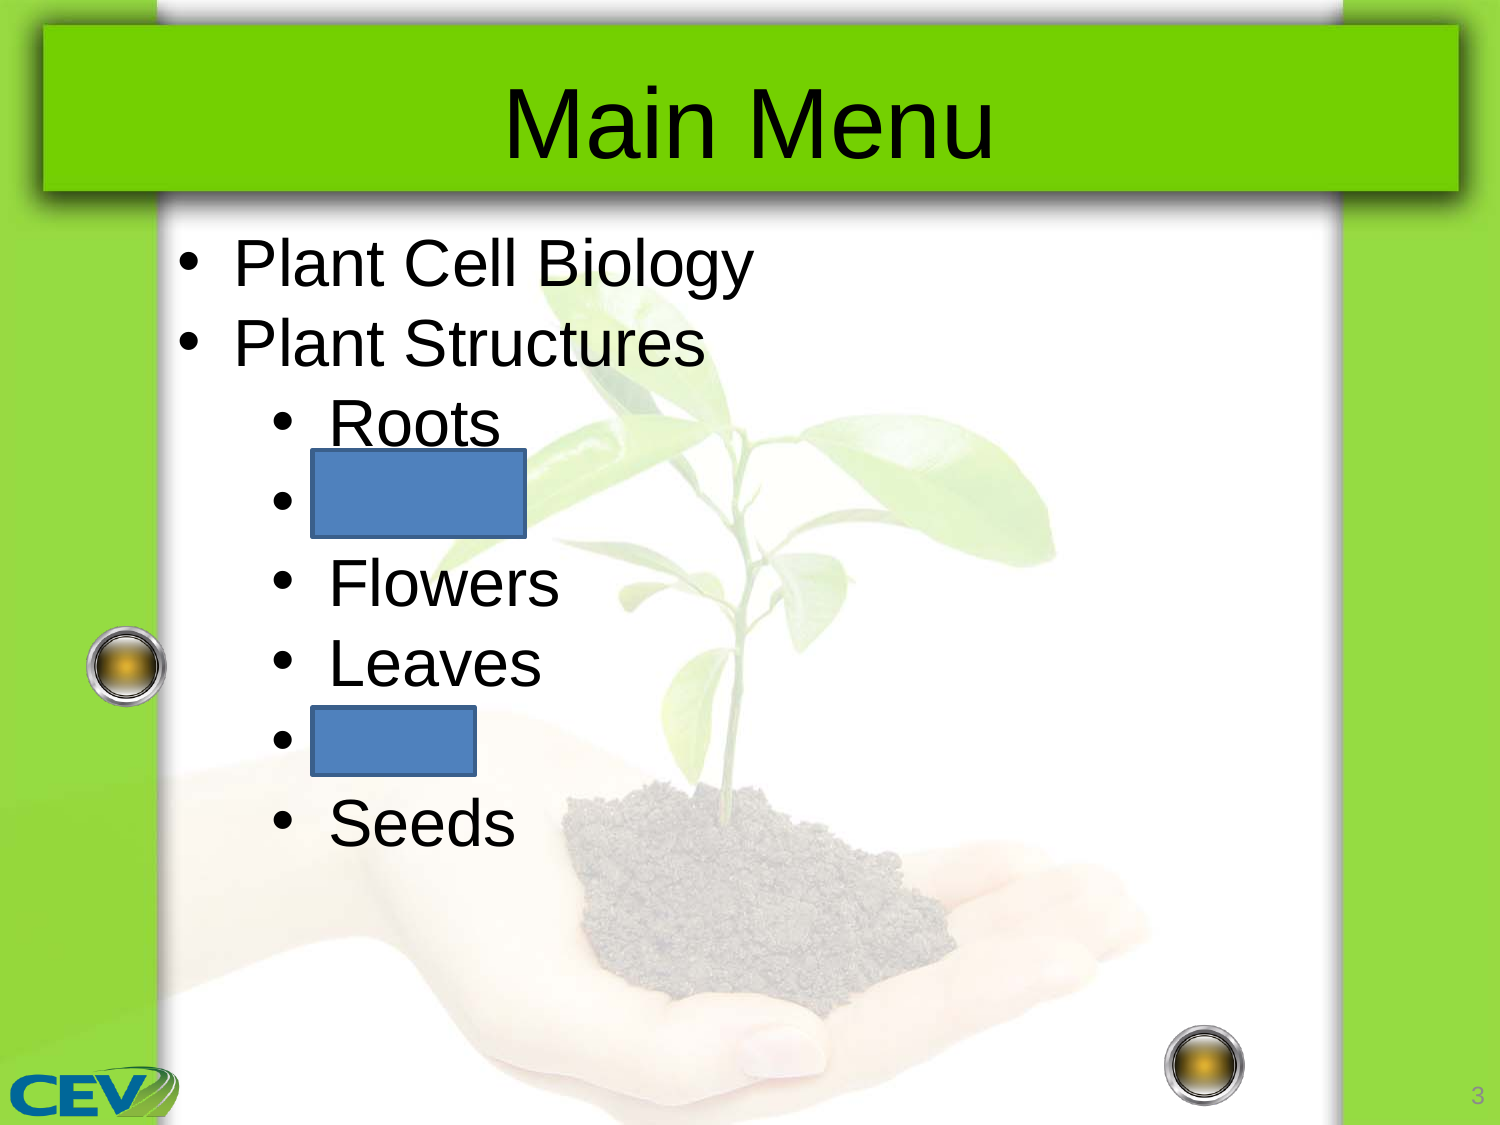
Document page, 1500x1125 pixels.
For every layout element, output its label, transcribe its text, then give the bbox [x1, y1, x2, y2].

text_box [310, 705, 477, 777]
text_box [310, 448, 527, 539]
title Main Menu [75, 24, 1425, 213]
slide_number 3 [1149, 1065, 1500, 1125]
list Plant Cell Biology Plant Structures Roots Stems Flowers Leaves Fruit Seeds [162, 212, 1338, 1005]
picture [0, 0, 1500, 1125]
